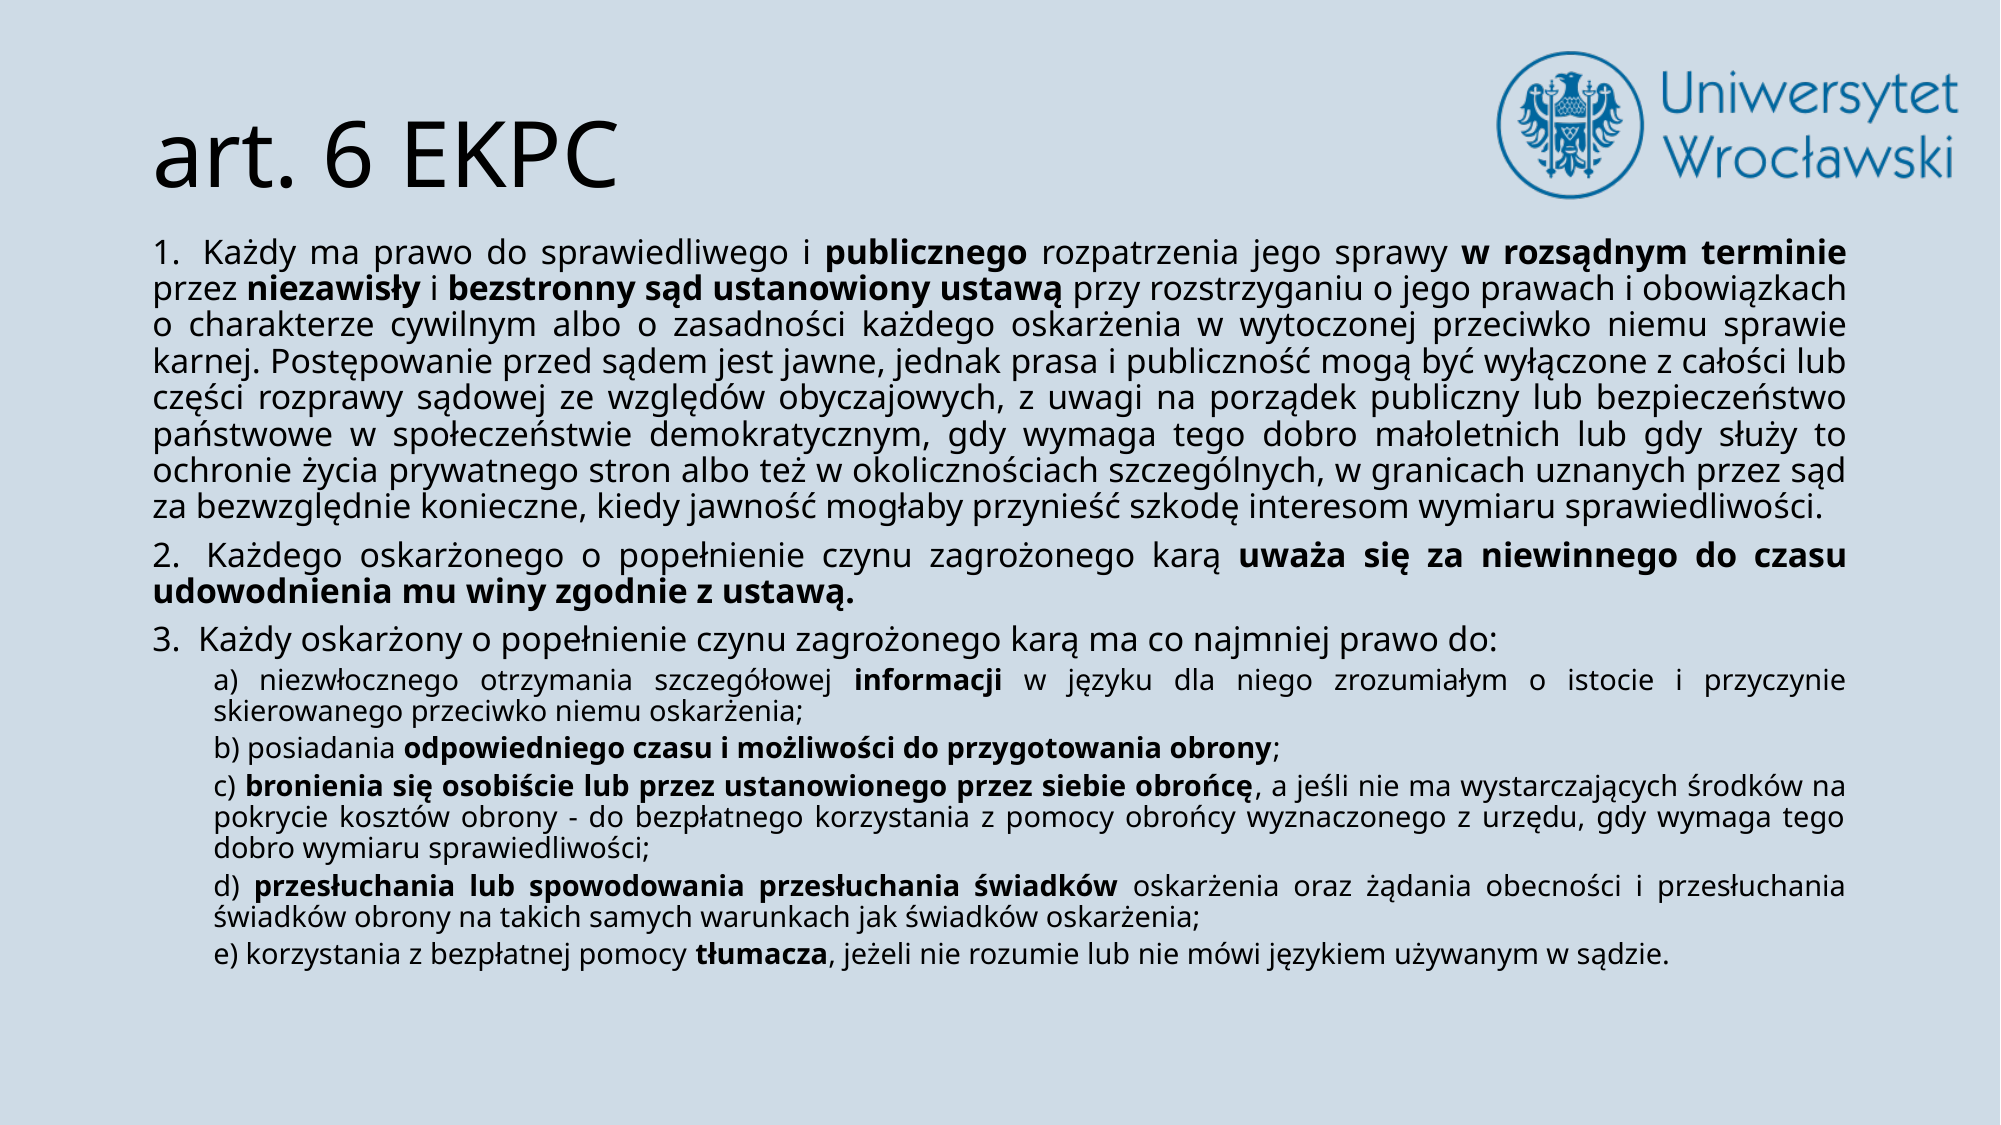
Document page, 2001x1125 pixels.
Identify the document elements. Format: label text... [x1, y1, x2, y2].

title art. 6 EKPC [137, 45, 1473, 227]
picture [1455, 0, 2000, 252]
list 1. Każdy ma prawo do sprawiedliwego i publicznego rozpatrzenia jego sprawy w rozsądnym terminie przez niezawisły i bezstronny sąd ustanowiony ustawą przy rozstrzyganiu o jego prawach i obowiązkach o charakterze cywilnym albo o zasadności każdego oskarżenia w wytoczonej przeciwko niemu sprawie karnej. Postępowanie przed sądem jest jawne, jednak prasa i publiczność mogą być wyłączone z całości lub części rozprawy sądowej ze względów obyczajowych, z uwagi na porządek publiczny lub bezpieczeństwo państwowe w społeczeństwie demokratycznym, gdy wymaga tego dobro małoletnich lub gdy służy to ochronie życia prywatnego stron albo też w okolicznościach szczególnych, w granicach uznanych przez sąd za bezwzględnie konieczne, kiedy jawność mogłaby przynieść szkodę interesom wymiaru sprawiedliwości. 2. Każdego oskarżonego o popełnienie czynu zagrożonego karą uważa się za niewinnego do czasu udowodnienia mu winy zgodnie z ustawą. 3. Każdy oskarżony o popełnienie czynu zagrożonego karą ma co najmniej prawo do: a) niezwłocznego otrzymania szczegółowej informacji w języku dla niego zrozumiałym o istocie i przyczynie skierowanego przeciwko niemu oskarżenia; b) posiadania odpowiedniego czasu i możliwości do przygotowania obrony; c) bronienia się osobiście lub przez ustanowionego przez siebie obrońcę, a jeśli nie ma wystarczających środków na pokrycie kosztów obrony - do bezpłatnego korzystania z pomocy obrońcy wyznaczonego z urzędu, gdy wymaga tego dobro wymiaru sprawiedliwości; d) przesłuchania lub spowodowania przesłuchania świadków oskarżenia oraz żądania obecności i przesłuchania świadków obrony na takich samych warunkach jak świadków oskarżenia; e) korzystania z bezpłatnej pomocy tłumacza, jeżeli nie rozumie lub nie mówi językiem używanym w sądzie. [137, 227, 1863, 1014]
